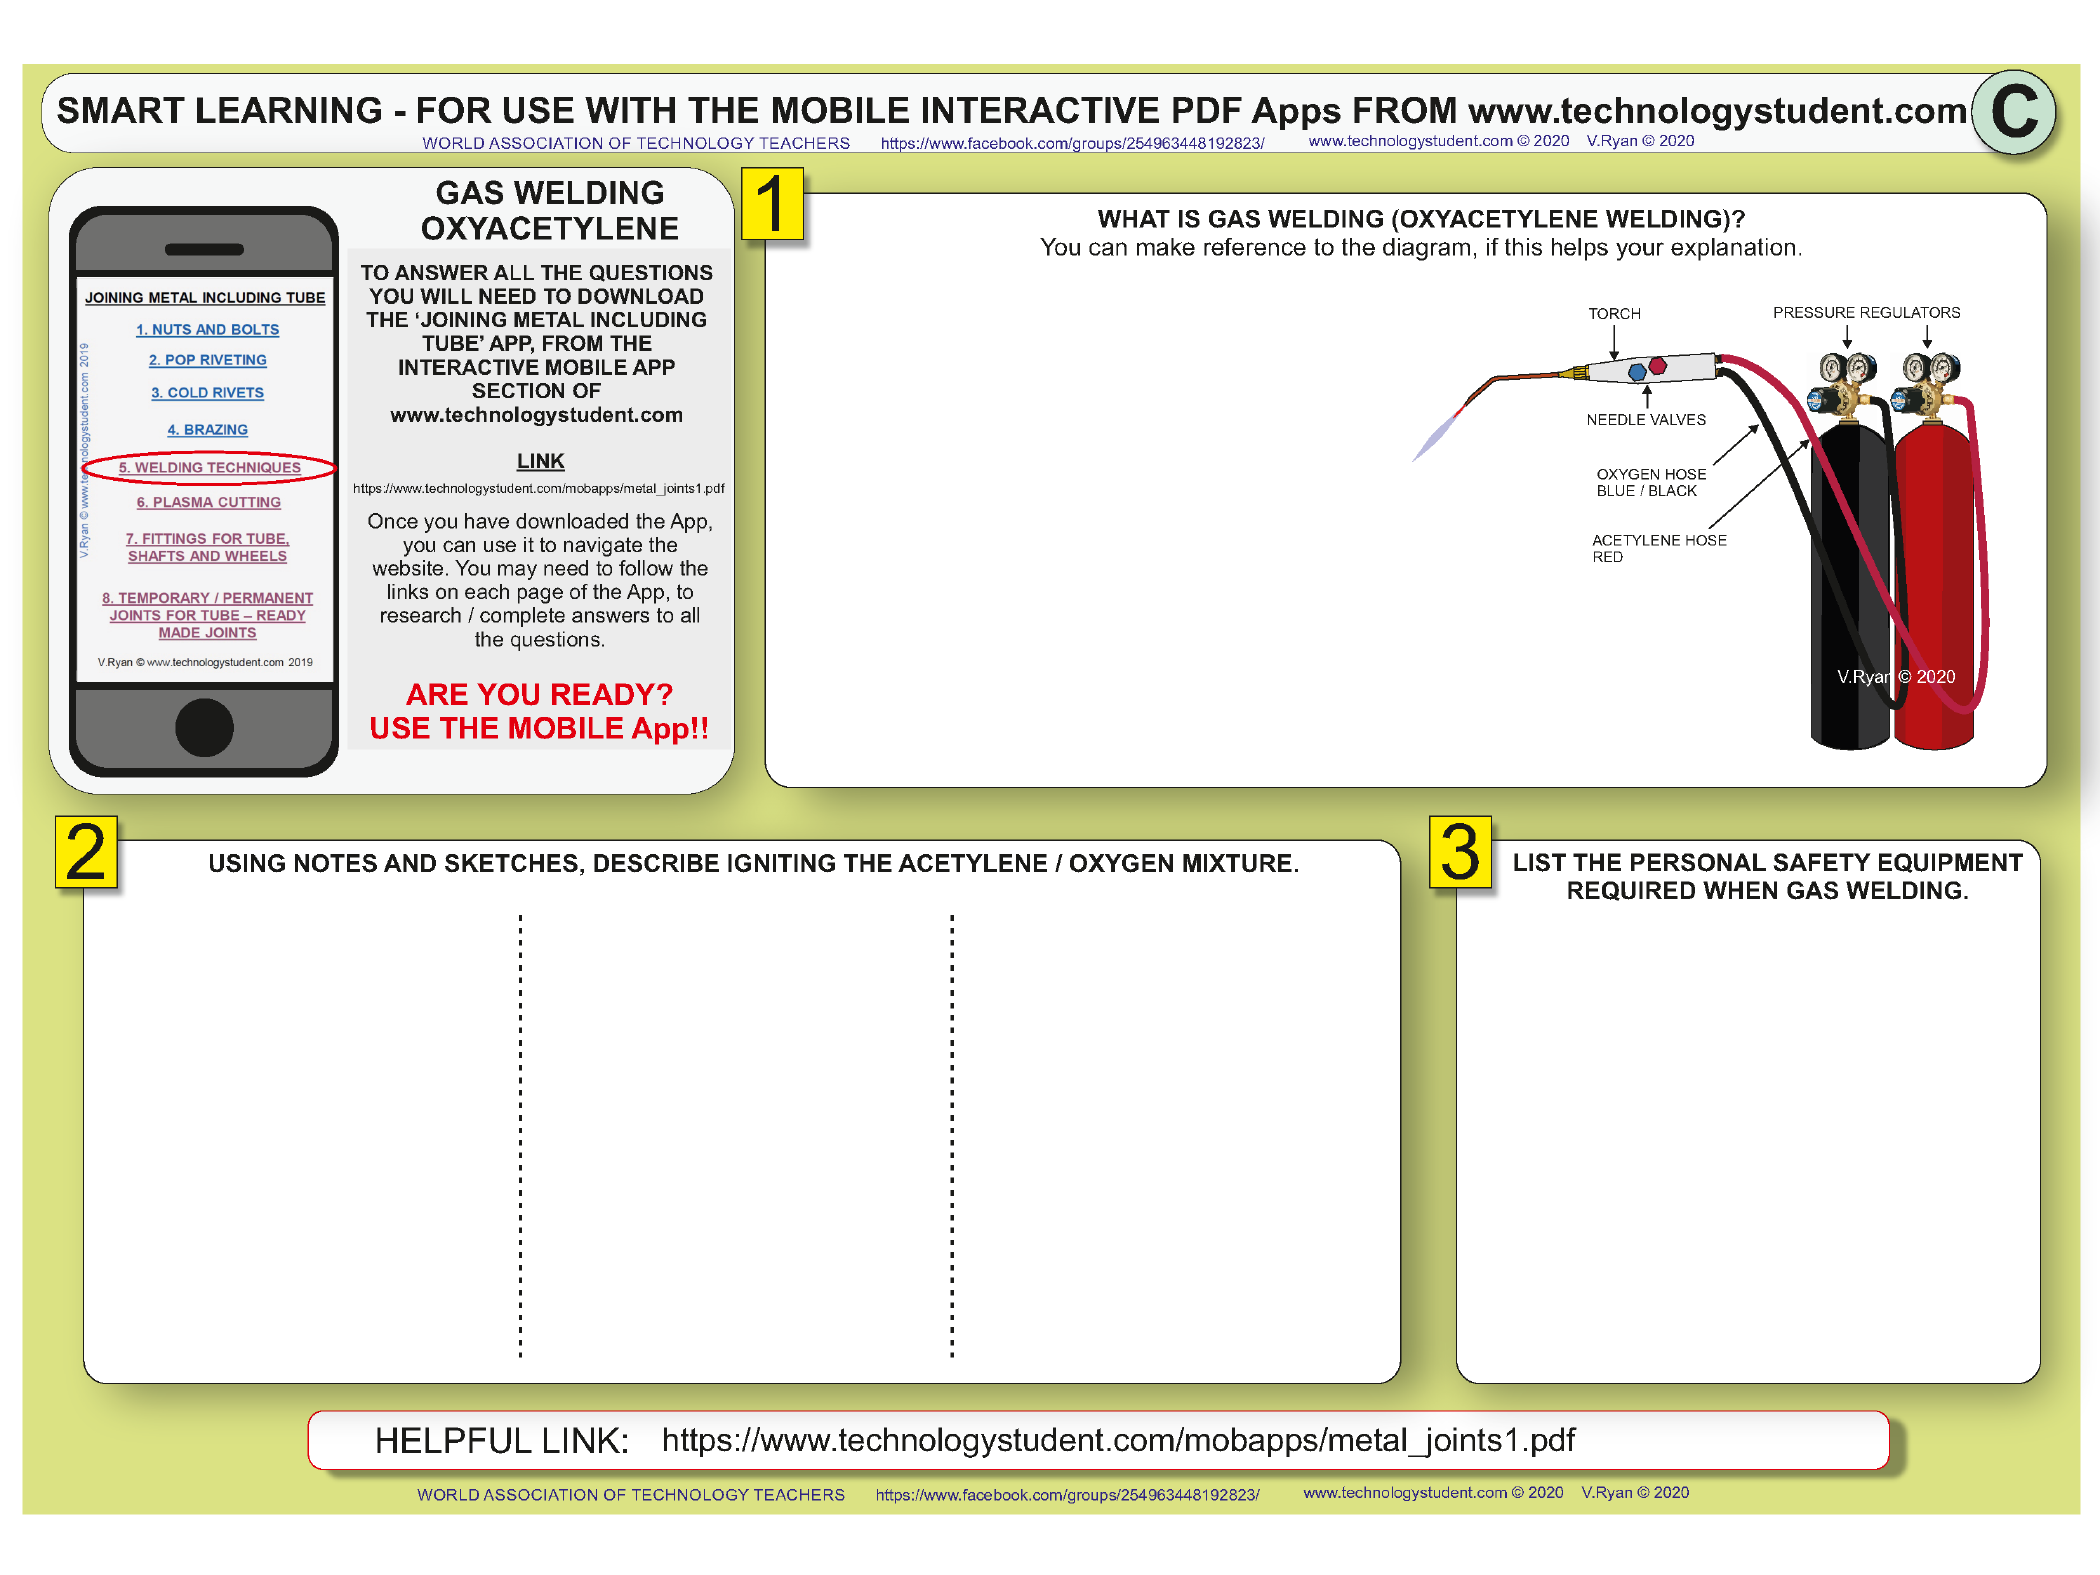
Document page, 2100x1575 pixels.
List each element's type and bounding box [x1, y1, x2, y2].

text_box [0, 44, 2100, 1530]
